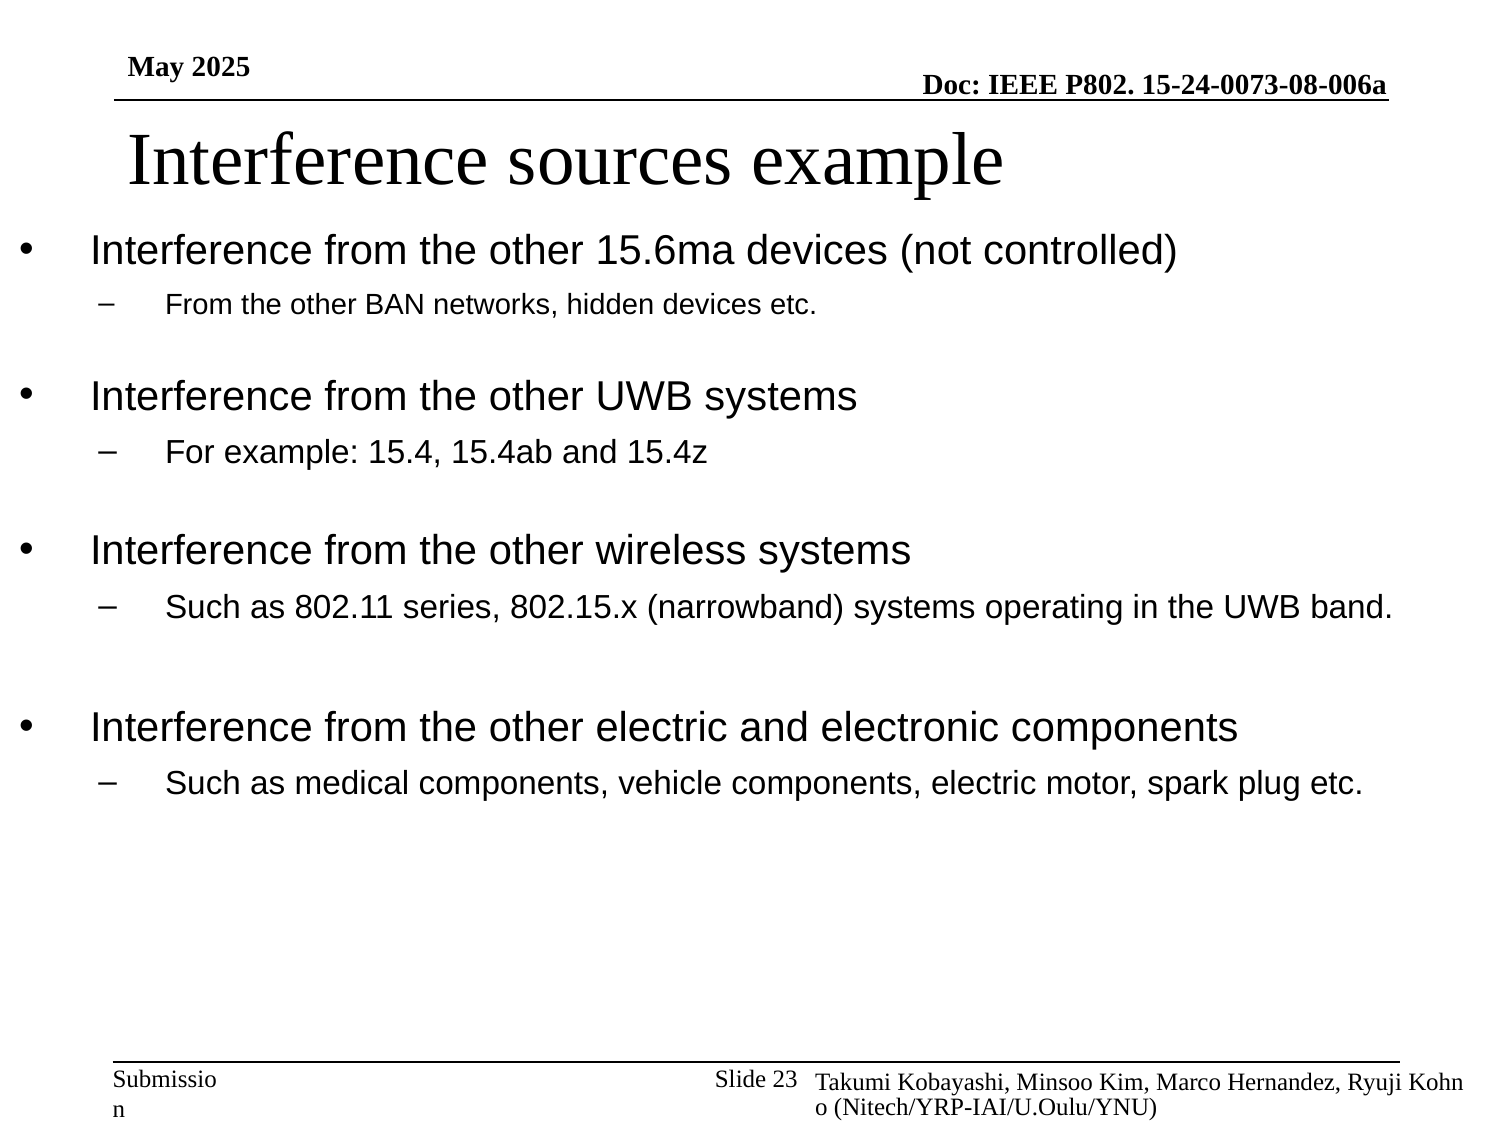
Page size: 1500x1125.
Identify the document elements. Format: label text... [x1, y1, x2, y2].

text_box Interference from the other 15.6ma devices (not controlled) From the other BAN networks, hidden devices etc. Interference from the other UWB systems For example: 15.4, 15.4ab and 15.4z Interference from the other wireless systems Such as 802.11 series, 802.15.x (narrowband) systems operating in the UWB band. Interference from the other electric and electronic components Such as medical components, vehicle components, electric motor, spark plug etc. [0, 208, 1500, 860]
title Interference sources example [112, 112, 1388, 197]
footer Takumi Kobayashi, Minsoo Kim, Marco Hernandez, Ryuji Kohno (Nitech/YRP-IAI/U.Oulu/YNU) [800, 1050, 1483, 1097]
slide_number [112, 62, 375, 98]
slide_number Slide 23 [712, 1062, 801, 1093]
